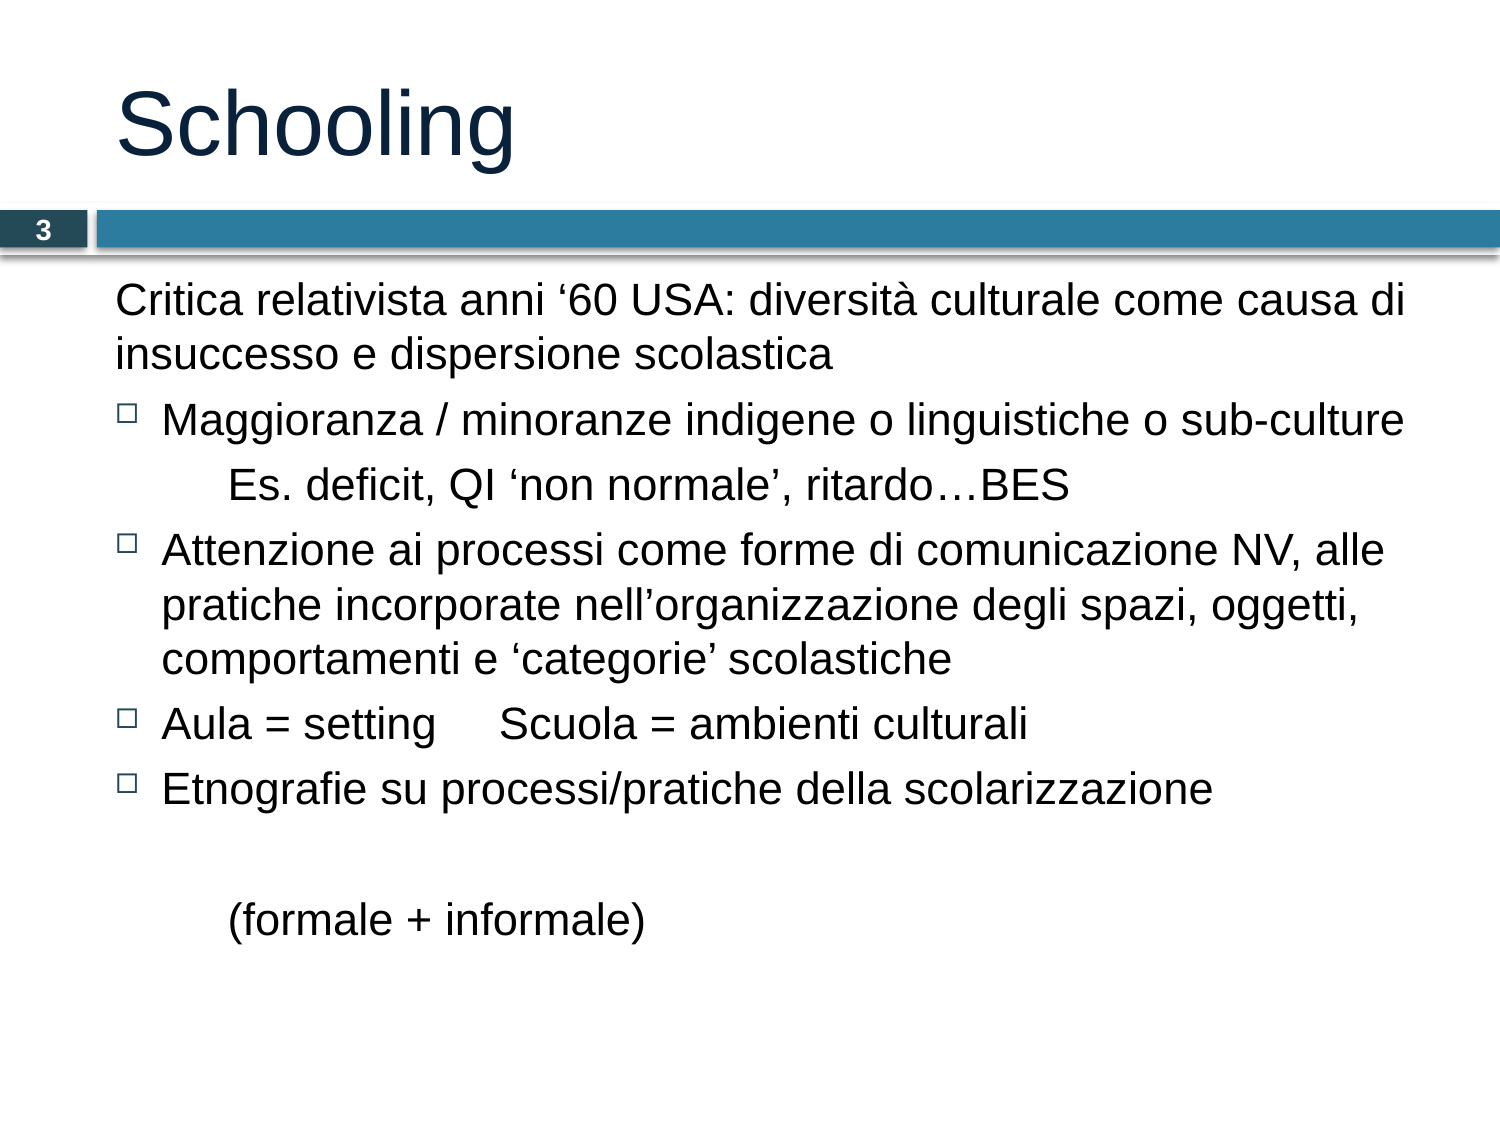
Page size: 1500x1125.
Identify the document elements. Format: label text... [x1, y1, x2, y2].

list Critica relativista anni ‘60 USA: diversità culturale come causa di insuccesso e dispersione scolastica Maggioranza / minoranze indigene o linguistiche o sub-culture Es. deficit, QI ‘non normale’, ritardo…BES Attenzione ai processi come forme di comunicazione NV, alle pratiche incorporate nell’organizzazione degli spazi, oggetti, comportamenti e ‘categorie’ scolastiche Aula = setting Scuola = ambienti culturali Etnografie su processi/pratiche della scolarizzazione (formale + informale) [100, 262, 1438, 1000]
slide_number 3 [0, 208, 88, 249]
title Schooling [100, 37, 1438, 200]
